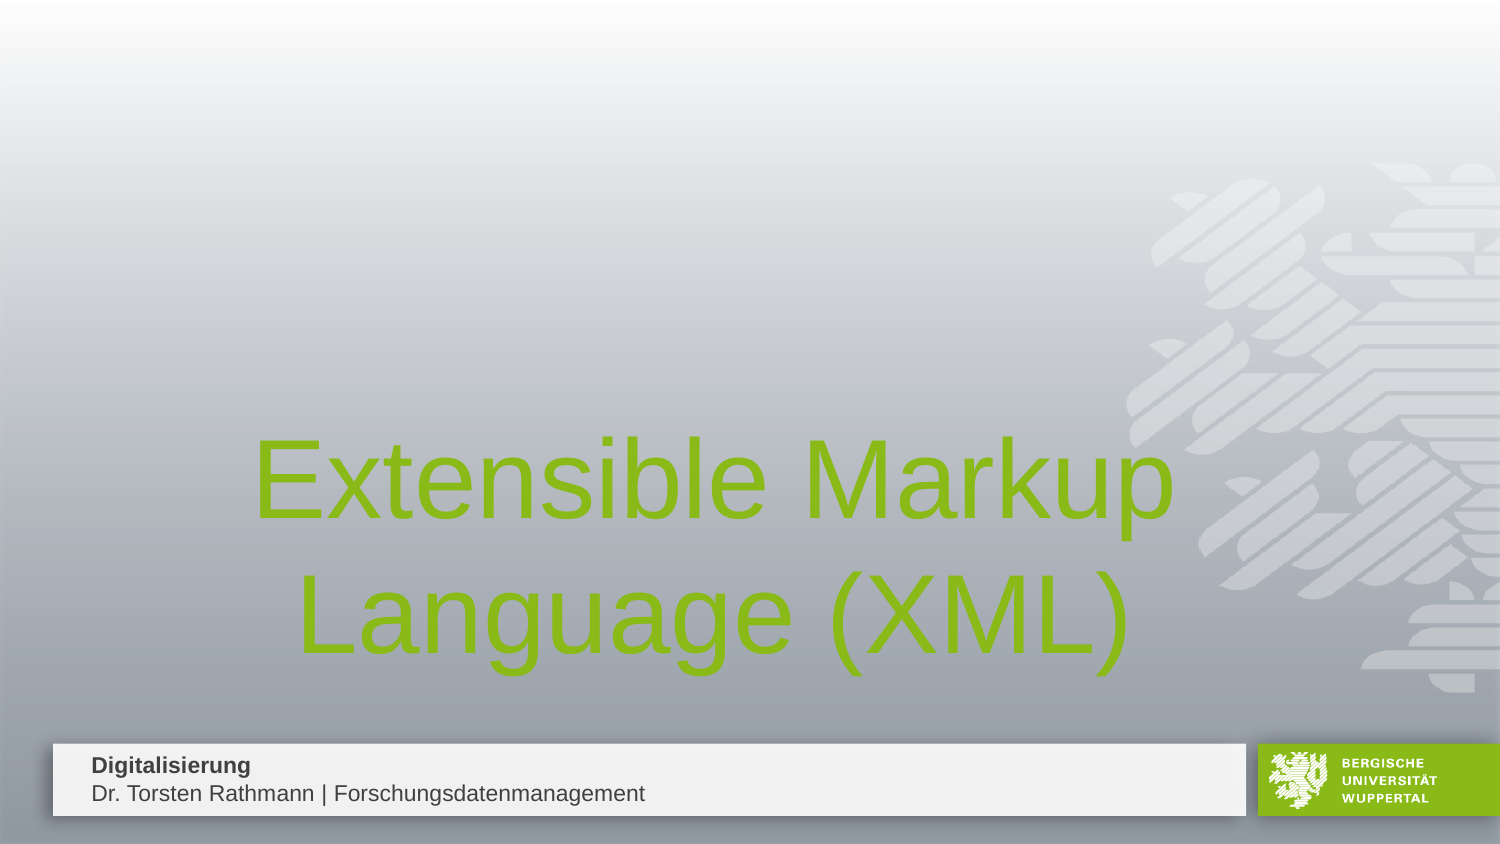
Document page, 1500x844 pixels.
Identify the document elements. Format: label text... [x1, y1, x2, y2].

text_box Extensible Markup Language (XML) [76, 398, 1352, 622]
picture [1269, 752, 1437, 809]
